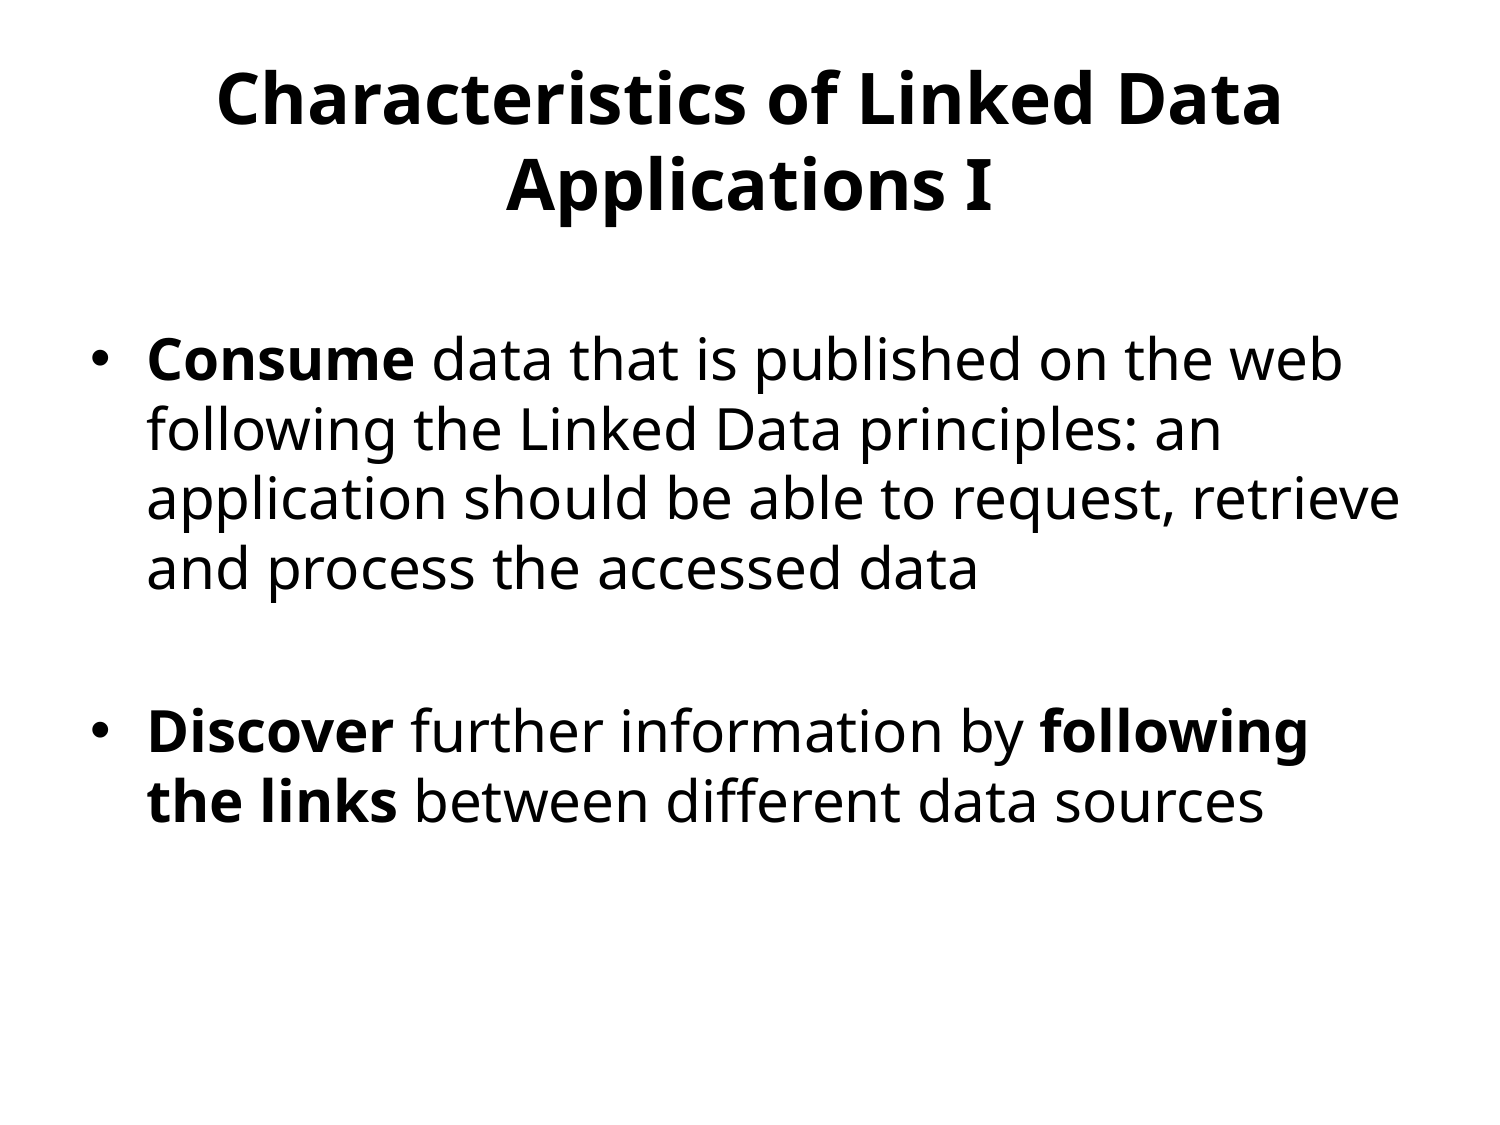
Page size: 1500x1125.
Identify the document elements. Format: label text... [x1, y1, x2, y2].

title Characteristics of Linked Data Applications I [75, 45, 1425, 233]
list Consume data that is published on the web following the Linked Data principles: an application should be able to request, retrieve and process the accessed data Discover further information by following the links between different data sources [75, 314, 1425, 1068]
